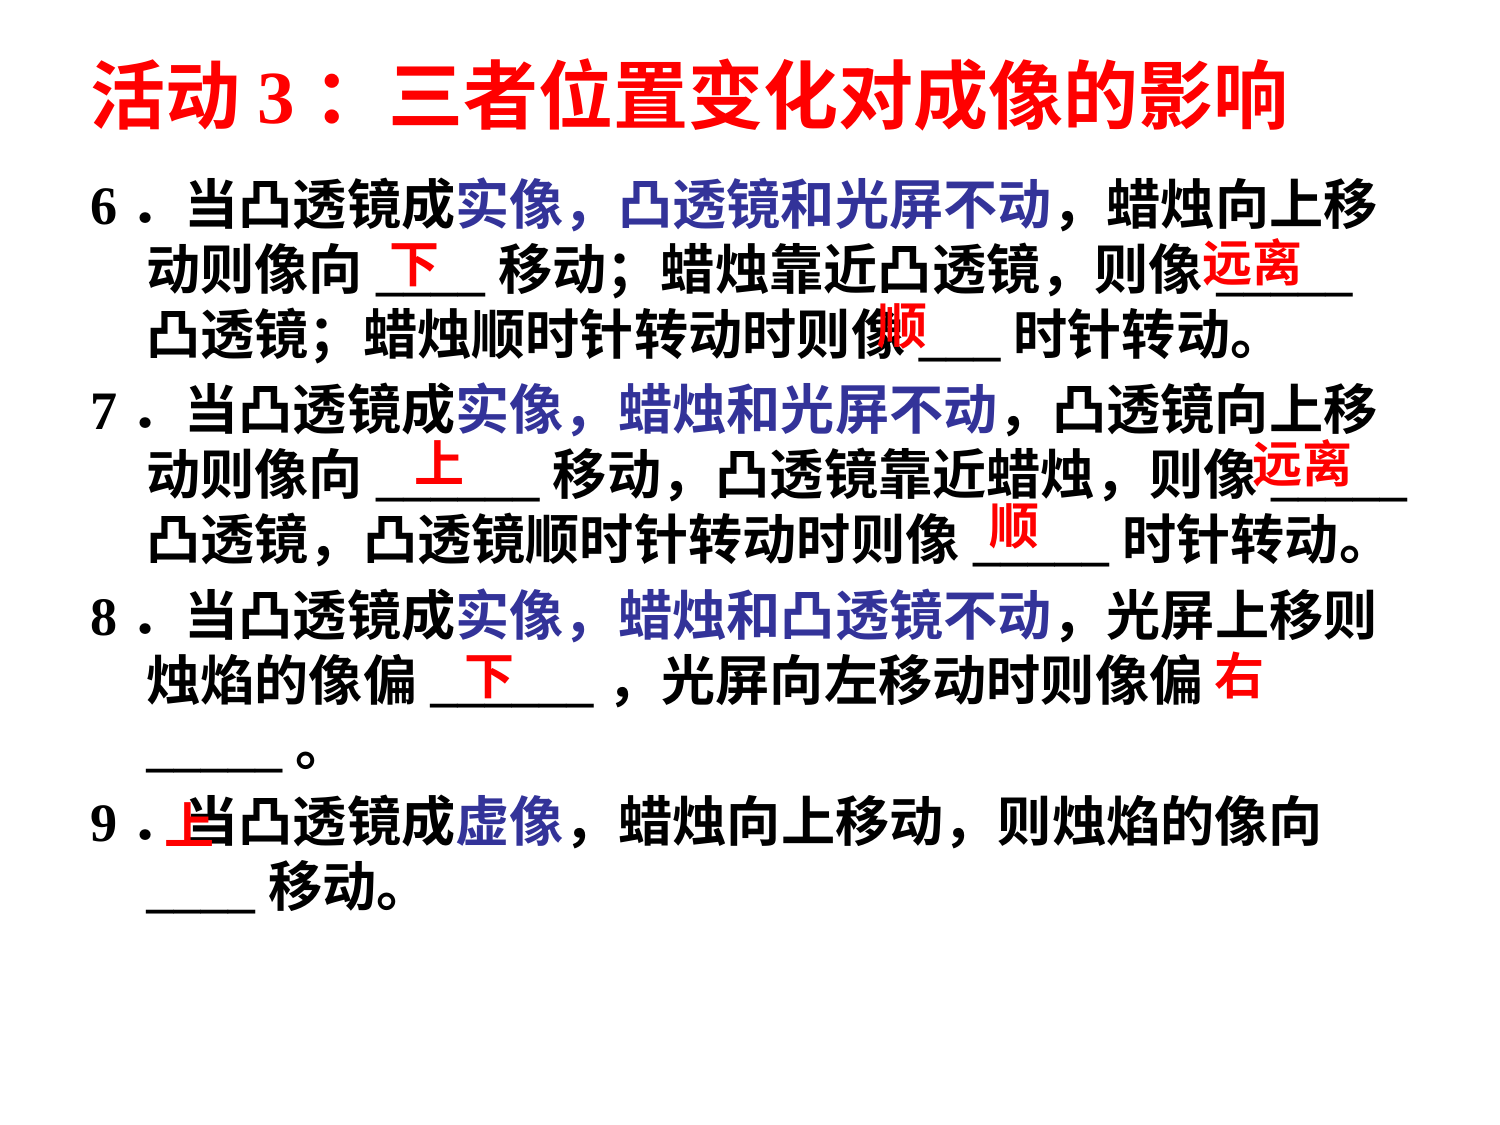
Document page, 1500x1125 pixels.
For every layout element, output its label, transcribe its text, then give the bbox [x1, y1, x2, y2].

text_box 下 [450, 637, 575, 713]
text_box 右 [1200, 637, 1325, 713]
text_box 上 [150, 787, 275, 863]
text_box 上 [399, 424, 525, 500]
text_box 下 [375, 224, 500, 300]
text_box 远离 [1237, 424, 1413, 500]
text_box 远离 [1187, 224, 1350, 299]
list 6．当凸透镜成实像，凸透镜和光屏不动，蜡烛向上移动则像向____移动；蜡烛靠近凸透镜，则像_____凸透镜；蜡烛顺时针转动时则像___时针转动。 7．当凸透镜成实像，蜡烛和光屏不动，凸透镜向上移动则像向______移动，凸透镜靠近蜡烛，则像_____凸透镜，凸透镜顺时针转动时则像_____时针转动。 8．当凸透镜成实像，蜡烛和凸透镜不动，光屏上移则烛焰的像偏______，光屏向左移动时则像偏_____。 9．当凸透镜成虚像，蜡烛向上移动，则烛焰的像向____移动。 [74, 162, 1426, 1013]
text_box 顺 [862, 287, 988, 363]
title 活动3：三者位置变化对成像的影响 [74, 0, 1426, 162]
text_box 顺 [975, 487, 1100, 563]
